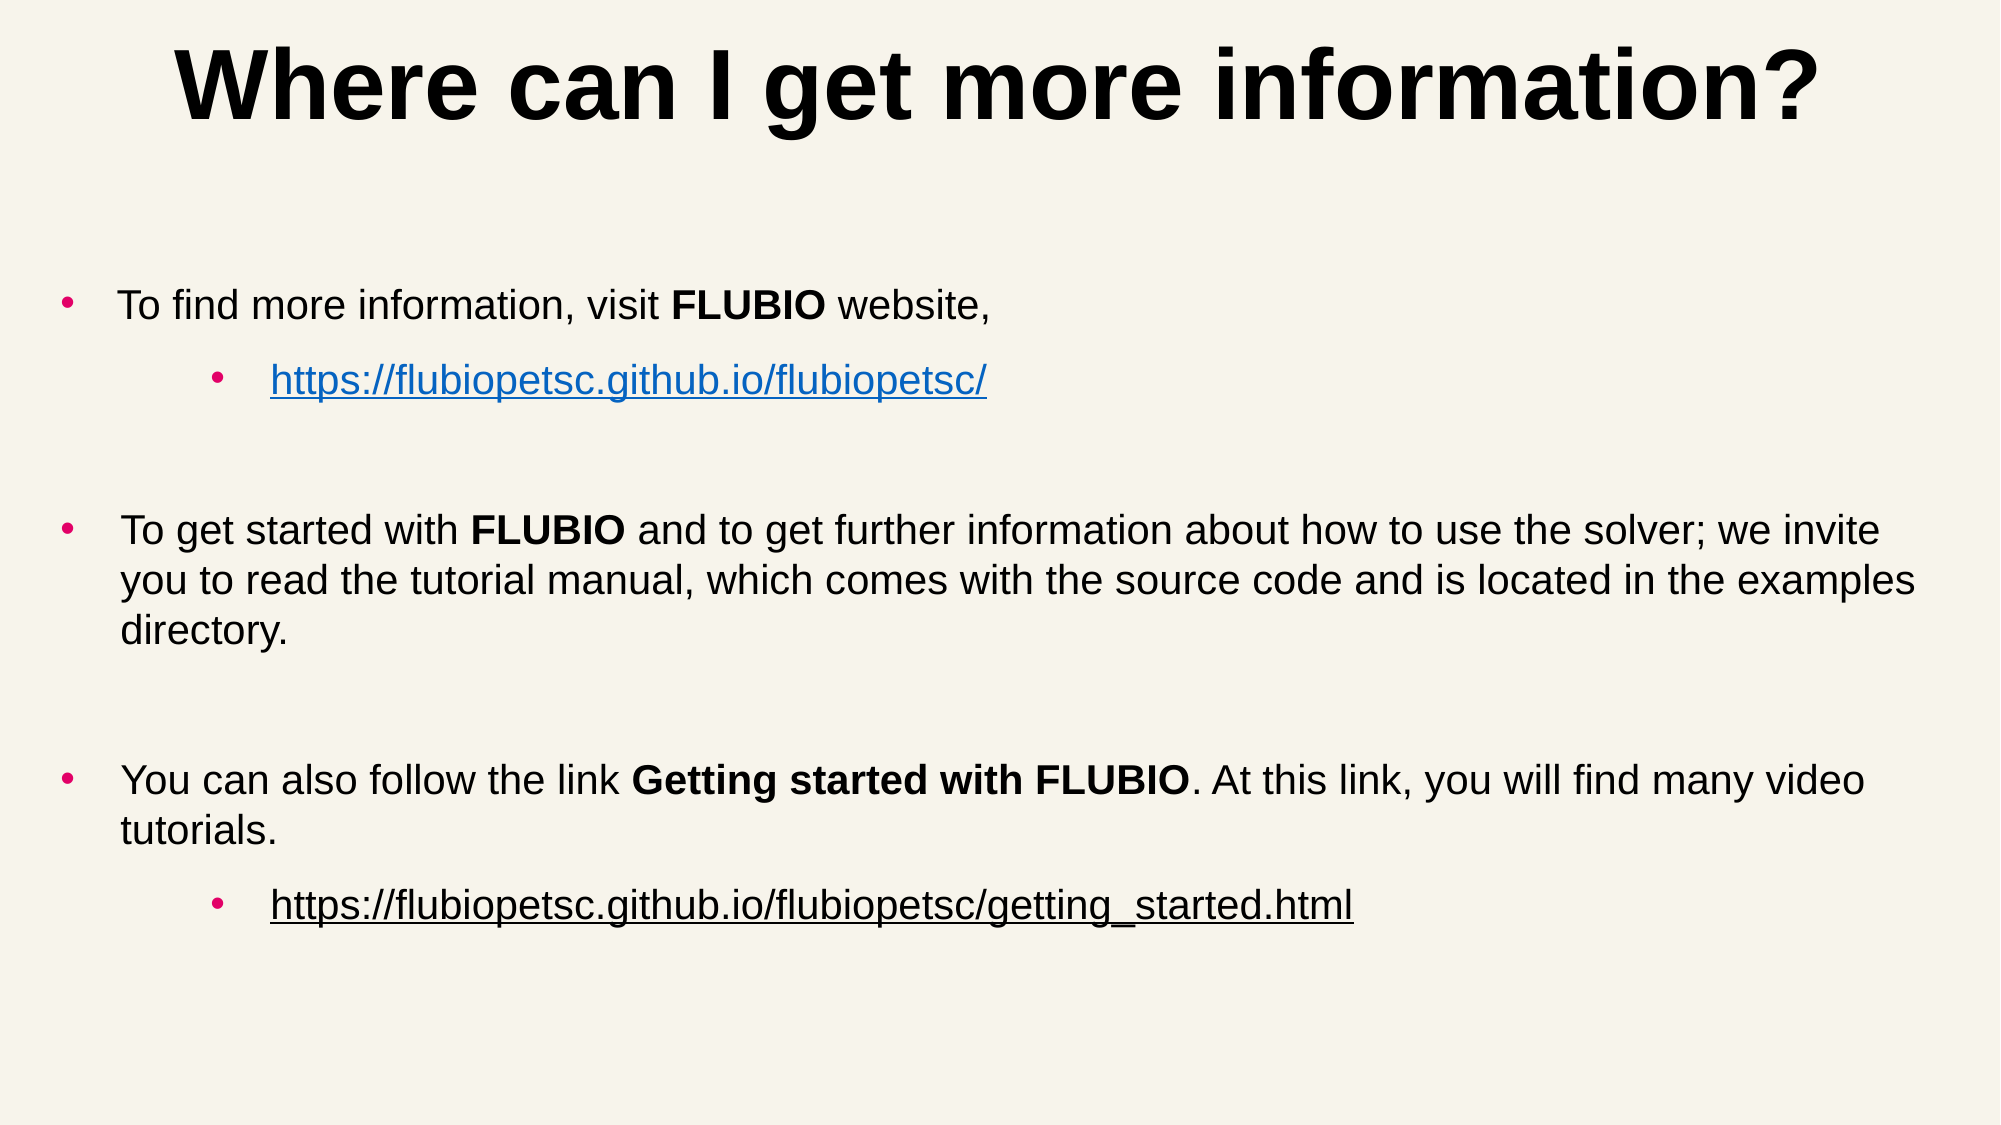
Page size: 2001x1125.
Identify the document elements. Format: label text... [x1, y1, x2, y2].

text_box Where can I get more information? [45, 11, 1953, 147]
subtitle To find more information, visit FLUBIO website, https://flubiopetsc.github.io/flubiopetsc/ To get started with FLUBIO and to get further information about how to use the solver; we invite you to read the tutorial manual, which comes with the source code and is located in the examples directory. You can also follow the link Getting started with FLUBIO. At this link, you will find many video tutorials. https://flubiopetsc.github.io/flubiopetsc/getting_started.html [45, 270, 1954, 938]
